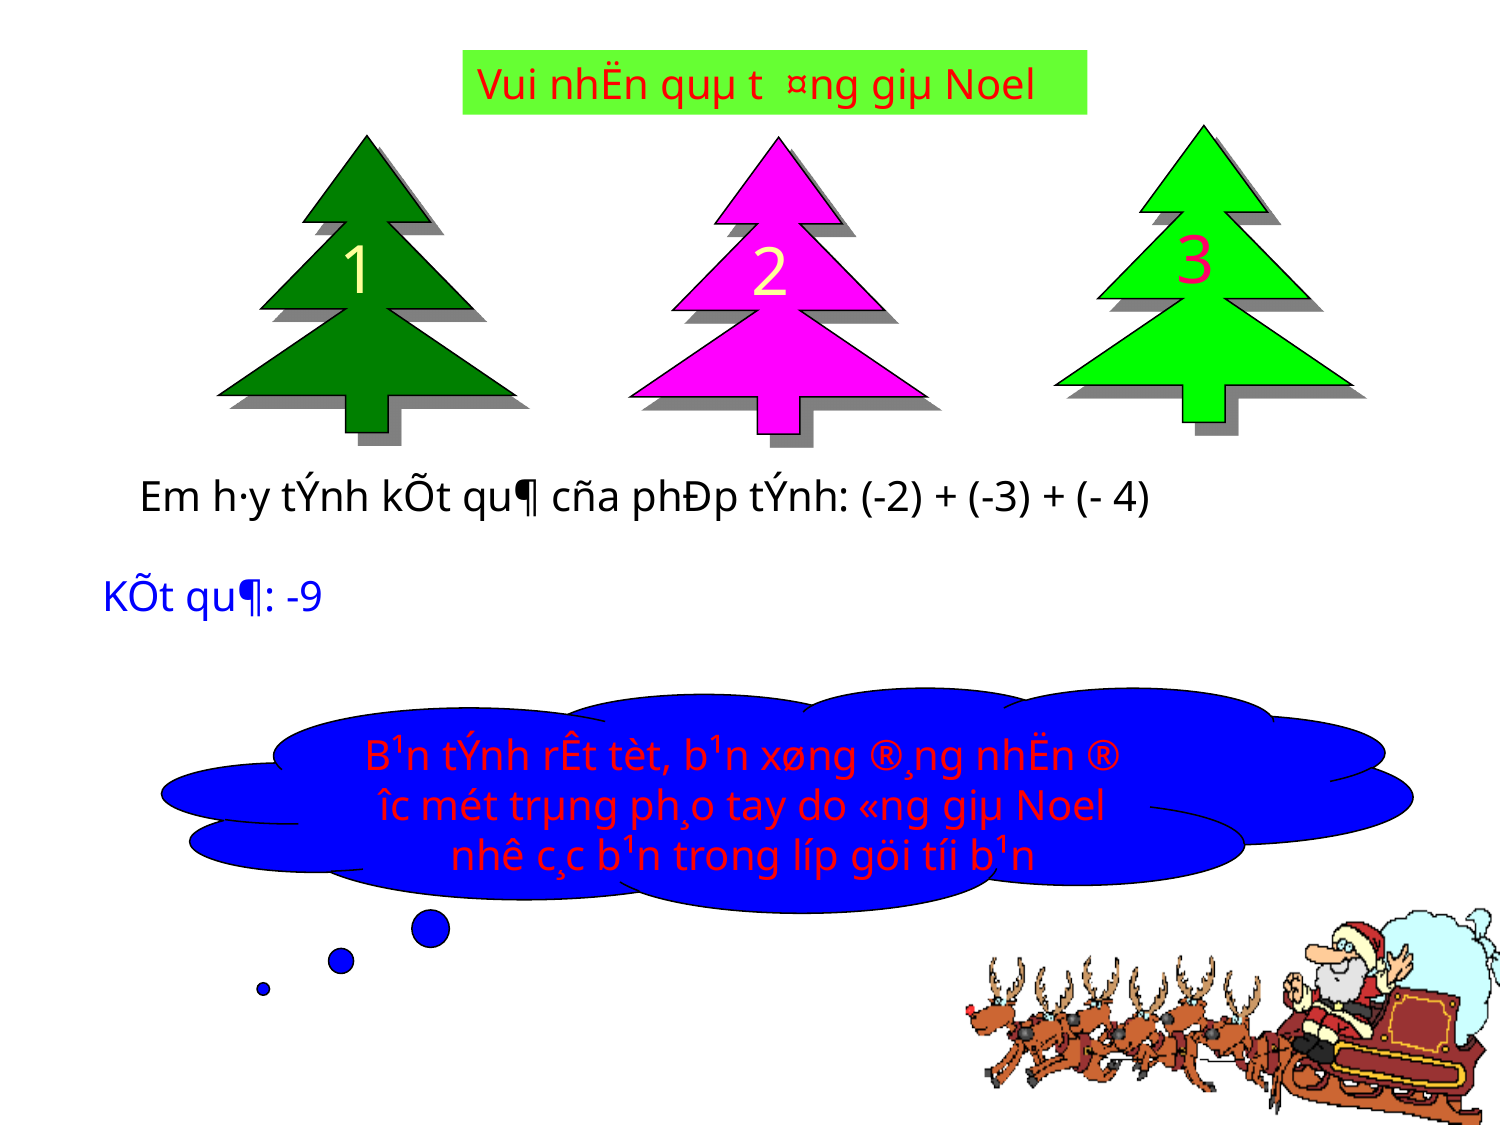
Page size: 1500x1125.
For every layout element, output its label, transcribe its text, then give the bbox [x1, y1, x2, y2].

text_box [1140, 125, 1266, 213]
text_box [630, 317, 928, 435]
text_box Em h·y tÝnh kÕt qu¶ cña phÐp tÝnh: (-2) + (-3) + (- 4) [125, 462, 1275, 528]
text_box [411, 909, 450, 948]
text_box [715, 137, 841, 224]
picture [949, 899, 1500, 1125]
text_box [218, 315, 516, 433]
text_box KÕt qu¶: -9 [87, 562, 425, 628]
text_box [843, 267, 885, 311]
text_box [1268, 255, 1310, 299]
text_box 3 [1161, 209, 1268, 305]
text_box 1 [324, 219, 431, 315]
text_box [1097, 234, 1161, 299]
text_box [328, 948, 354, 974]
text_box Vui nhËn quµ t­ ¤ng giµ Noel [462, 50, 1088, 115]
text_box [1055, 305, 1353, 423]
text_box [672, 245, 736, 311]
text_box [260, 244, 324, 309]
text_box 2 [736, 221, 843, 317]
text_box [431, 266, 473, 309]
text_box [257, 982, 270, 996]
text_box B¹n tÝnh rÊt tèt, b¹n xøng ®¸ng nhËn ®­îc mét trµng ph¸o tay do «ng giµ Noel nhê c¸c b¹n trong líp göi tíi b¹n [161, 688, 1414, 914]
text_box [303, 135, 429, 223]
